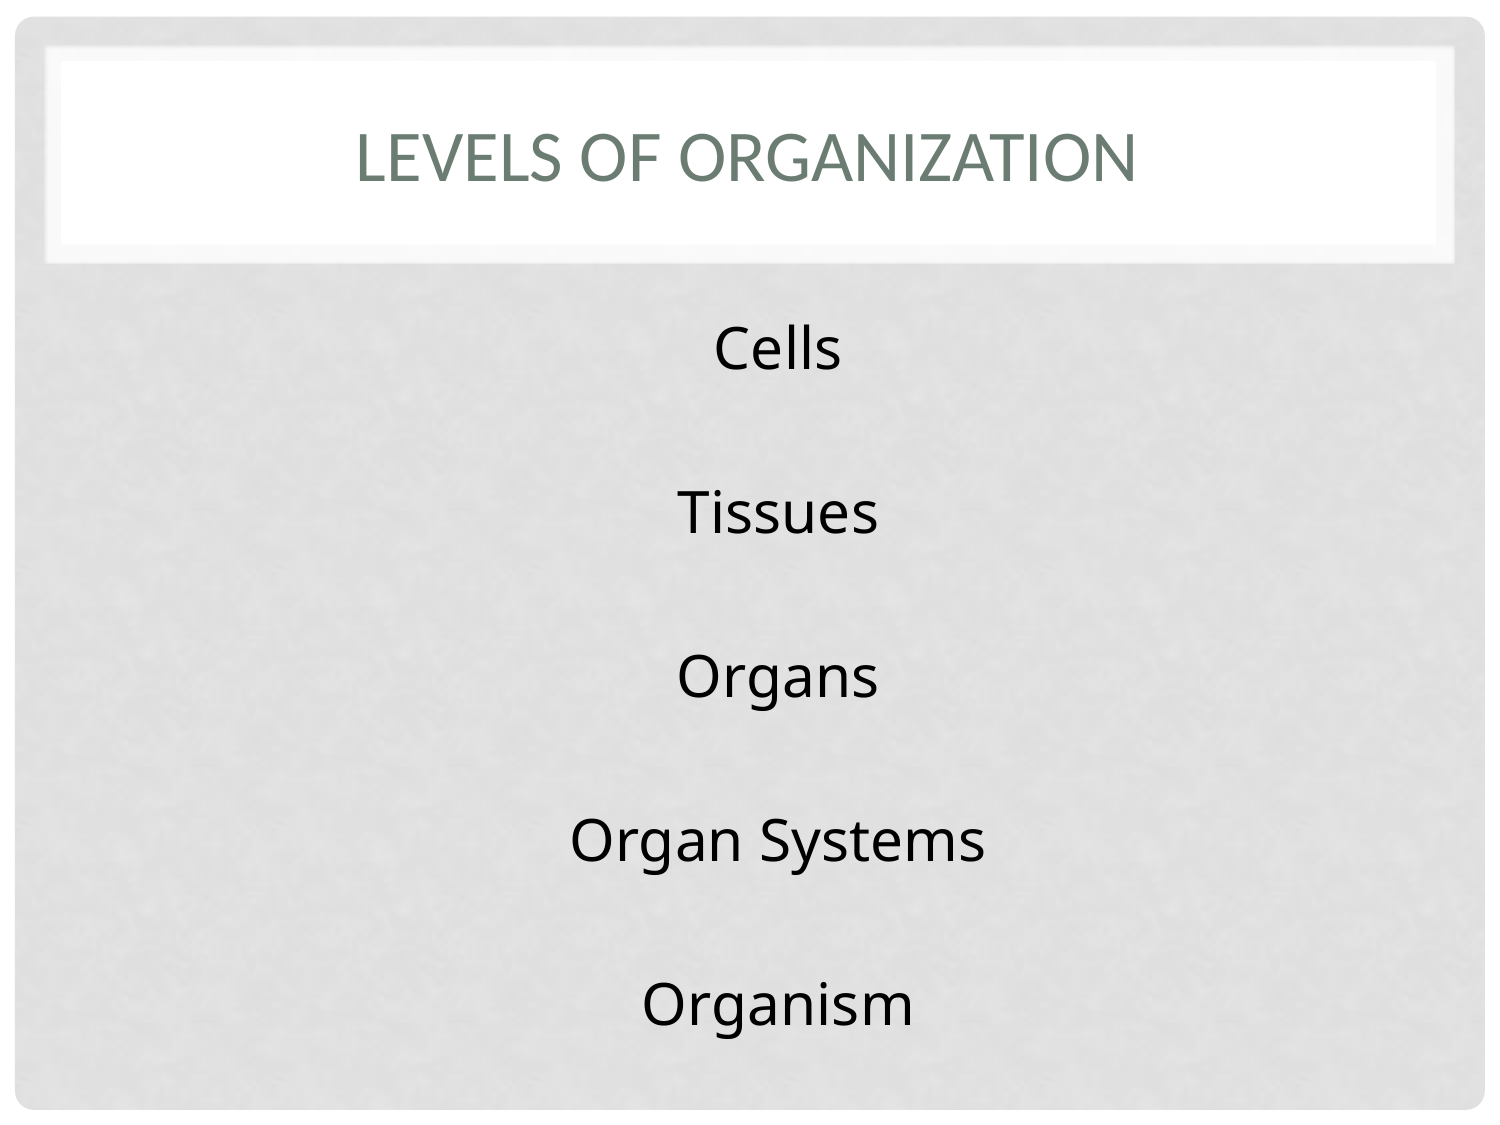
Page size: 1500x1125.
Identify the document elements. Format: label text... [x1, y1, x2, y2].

text_box Cells Tissues Organs Organ Systems Organism [103, 303, 1454, 1049]
title Levels of Organization [69, 66, 1425, 238]
